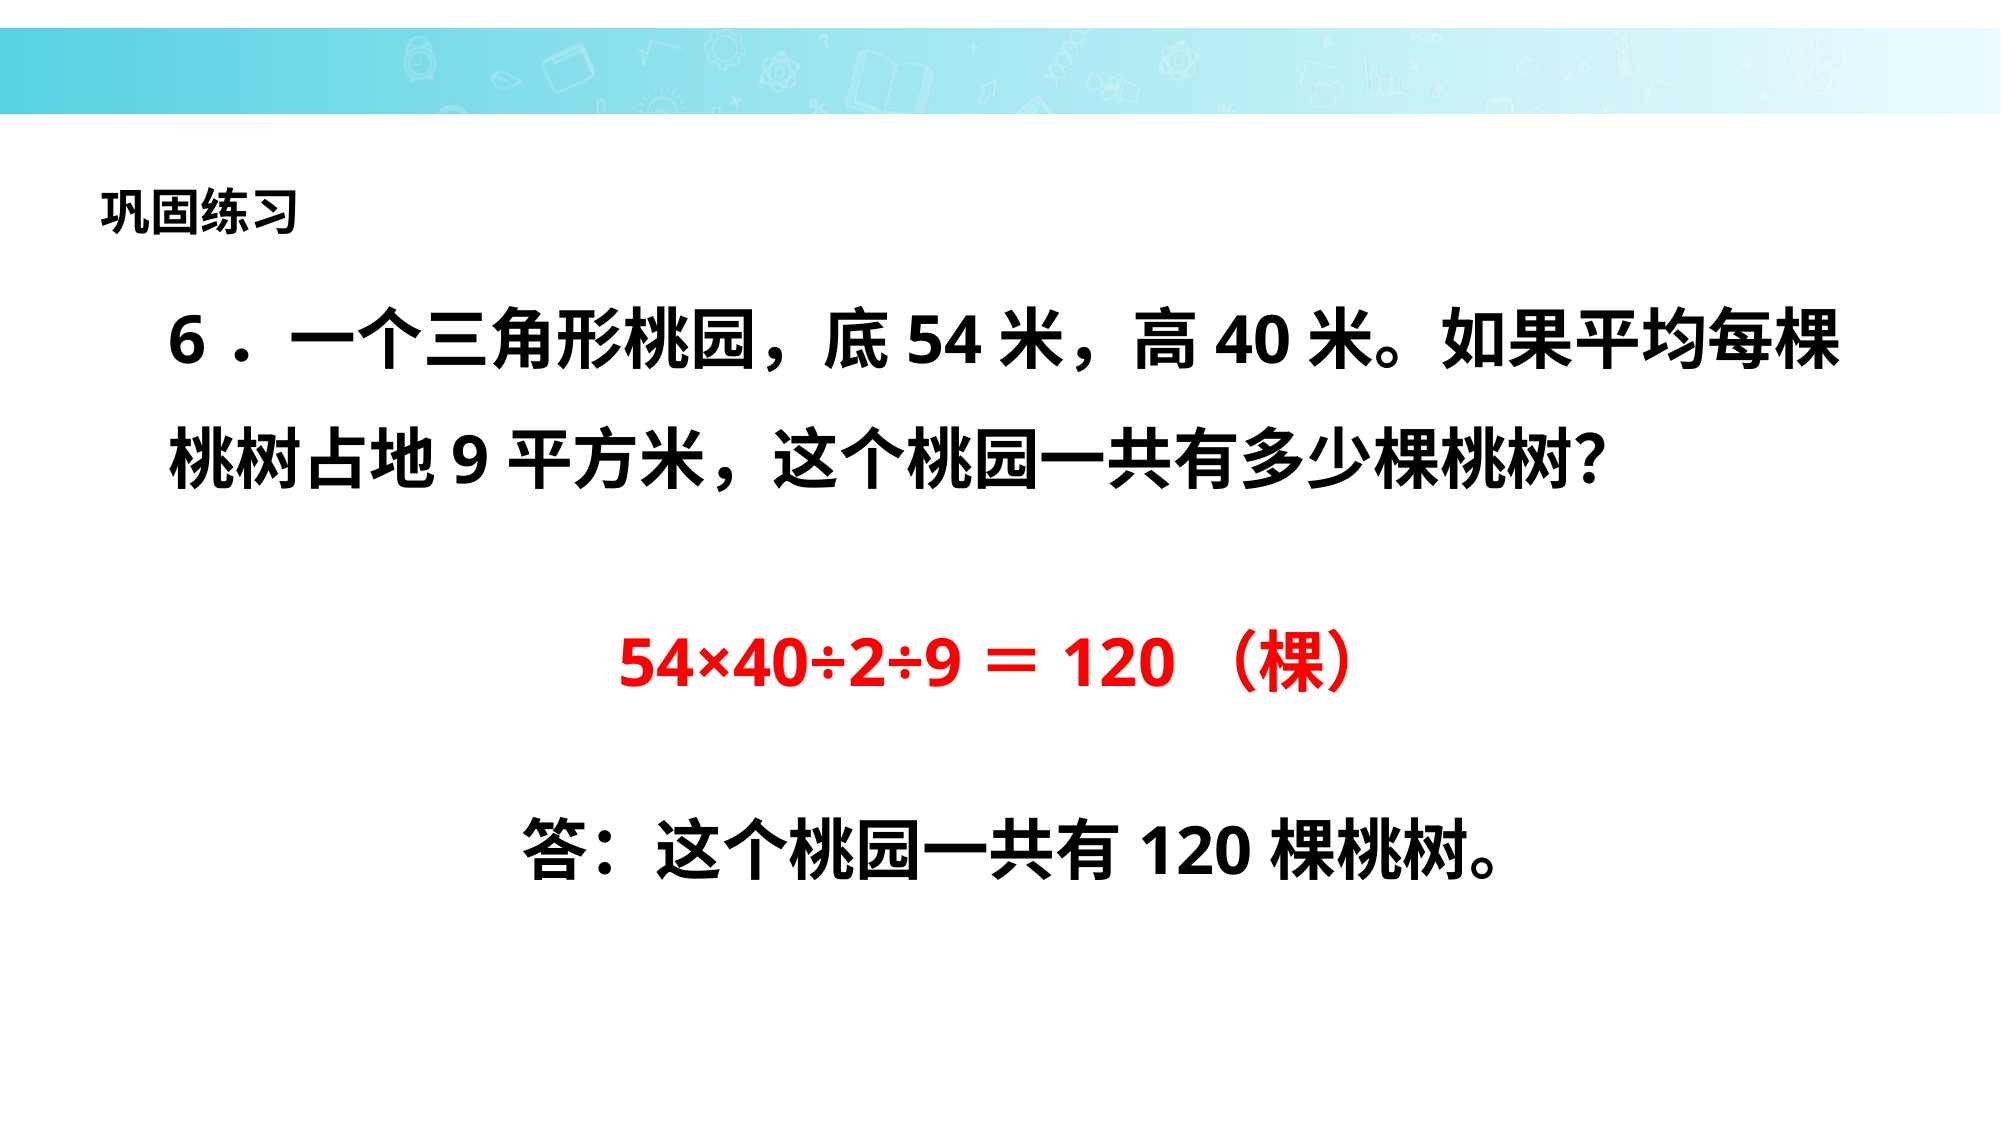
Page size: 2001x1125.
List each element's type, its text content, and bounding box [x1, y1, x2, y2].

text_box 答：这个桃园一共有120棵桃树。 [122, 800, 1936, 895]
picture [404, 29, 1847, 114]
text_box 54×40÷2÷9＝120（棵） [154, 612, 1858, 708]
text_box 6．一个三角形桃园，底54米，高40米。如果平均每棵桃树占地9平方米，这个桃园一共有多少棵桃树？ [154, 249, 1858, 505]
text_box 巩固练习 [27, 163, 375, 258]
